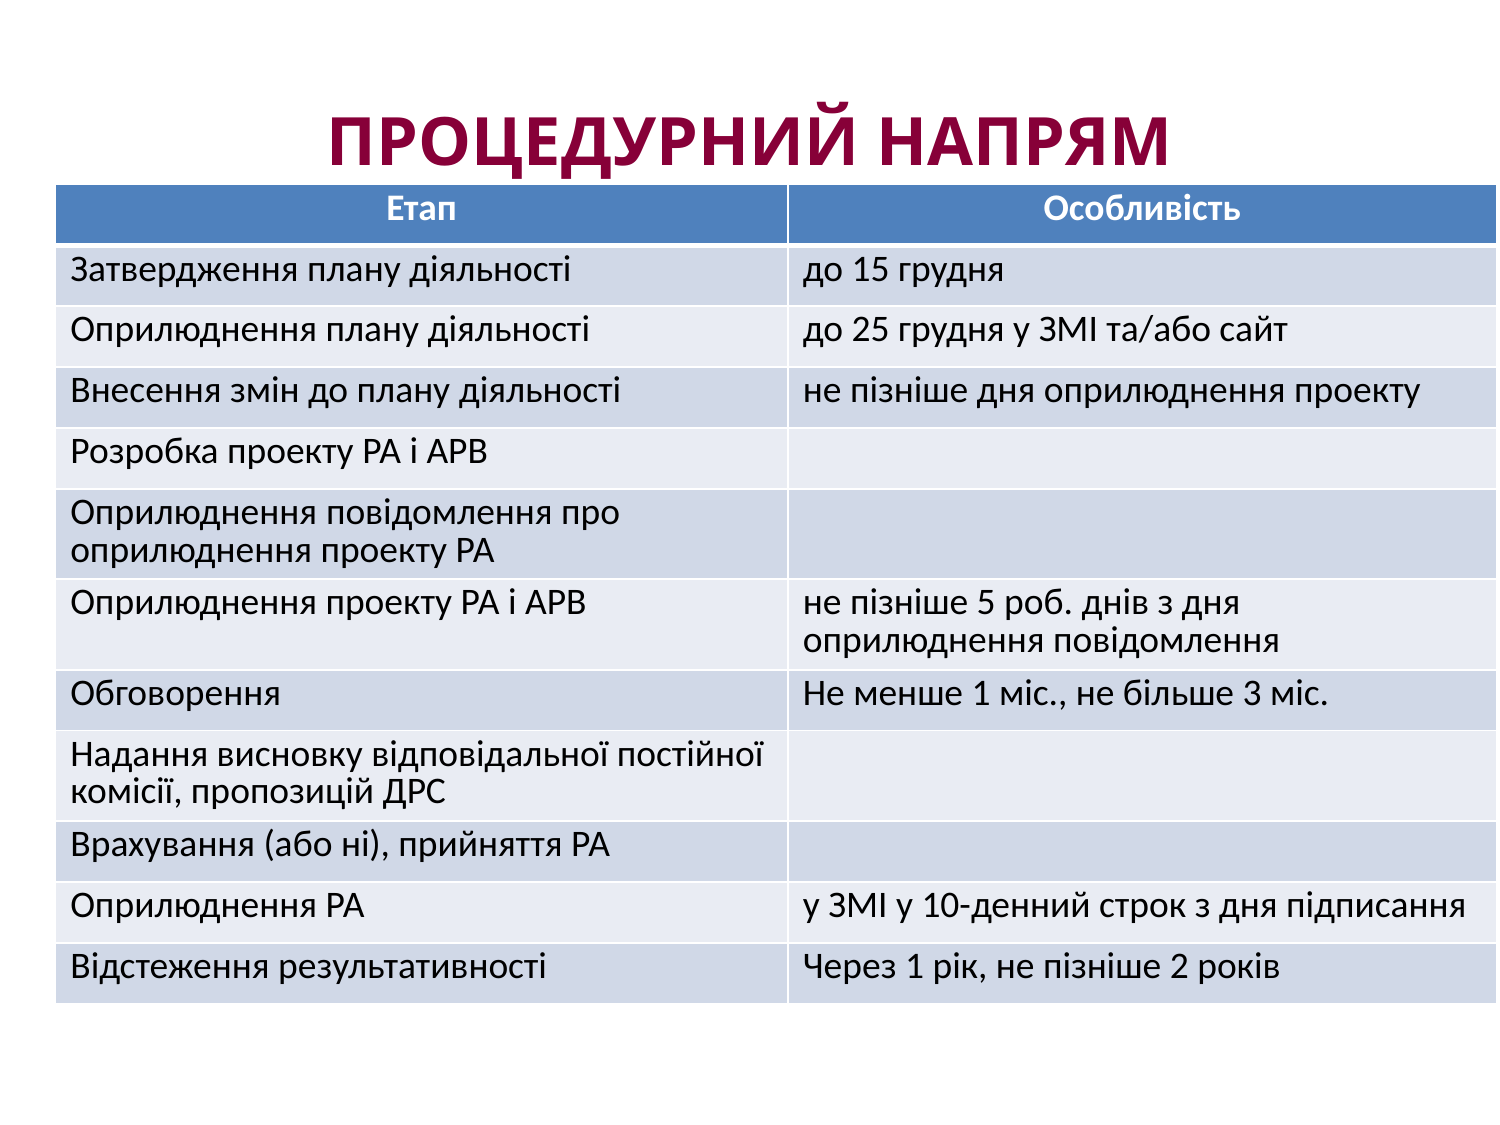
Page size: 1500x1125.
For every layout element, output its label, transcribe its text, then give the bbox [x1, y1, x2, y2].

table_cell не пізніше 5 роб. днів з дня оприлюднення повідомлення [789, 580, 1496, 669]
table_cell Внесення змін до плану діяльності [56, 368, 787, 427]
table_cell Відстеження результативності [56, 944, 787, 1003]
table_header Етап [56, 185, 787, 243]
table_header Особливість [789, 185, 1496, 243]
table_cell [789, 490, 1496, 578]
table_cell Обговорення [56, 671, 787, 730]
table_cell [789, 731, 1496, 820]
table_cell Врахування (або ні), прийняття РА [56, 822, 787, 881]
table_cell Затвердження плану діяльності [56, 248, 787, 305]
table_cell Оприлюднення РА [56, 883, 787, 942]
table_cell Розробка проекту РА і АРВ [56, 429, 787, 488]
table_cell у ЗМІ у 10-денний строк з дня підписання [789, 883, 1496, 942]
table_cell до 15 грудня [789, 248, 1496, 305]
table_cell Через 1 рік, не пізніше 2 років [789, 944, 1496, 1003]
table_cell [789, 822, 1496, 881]
table_cell до 25 грудня у ЗМІ та/або сайт [789, 307, 1496, 366]
table_cell Оприлюднення повідомлення про оприлюднення проекту РА [56, 490, 787, 578]
table_cell [789, 429, 1496, 488]
title Процедурний напрям [75, 45, 1425, 184]
table_cell Оприлюднення плану діяльності [56, 307, 787, 366]
table_cell Надання висновку відповідальної постійної комісії, пропозицій ДРС [56, 731, 787, 820]
table_cell не пізніше дня оприлюднення проекту [789, 368, 1496, 427]
table_cell Не менше 1 міс., не більше 3 міс. [789, 671, 1496, 730]
table_cell Оприлюднення проекту РА і АРВ [56, 580, 787, 669]
